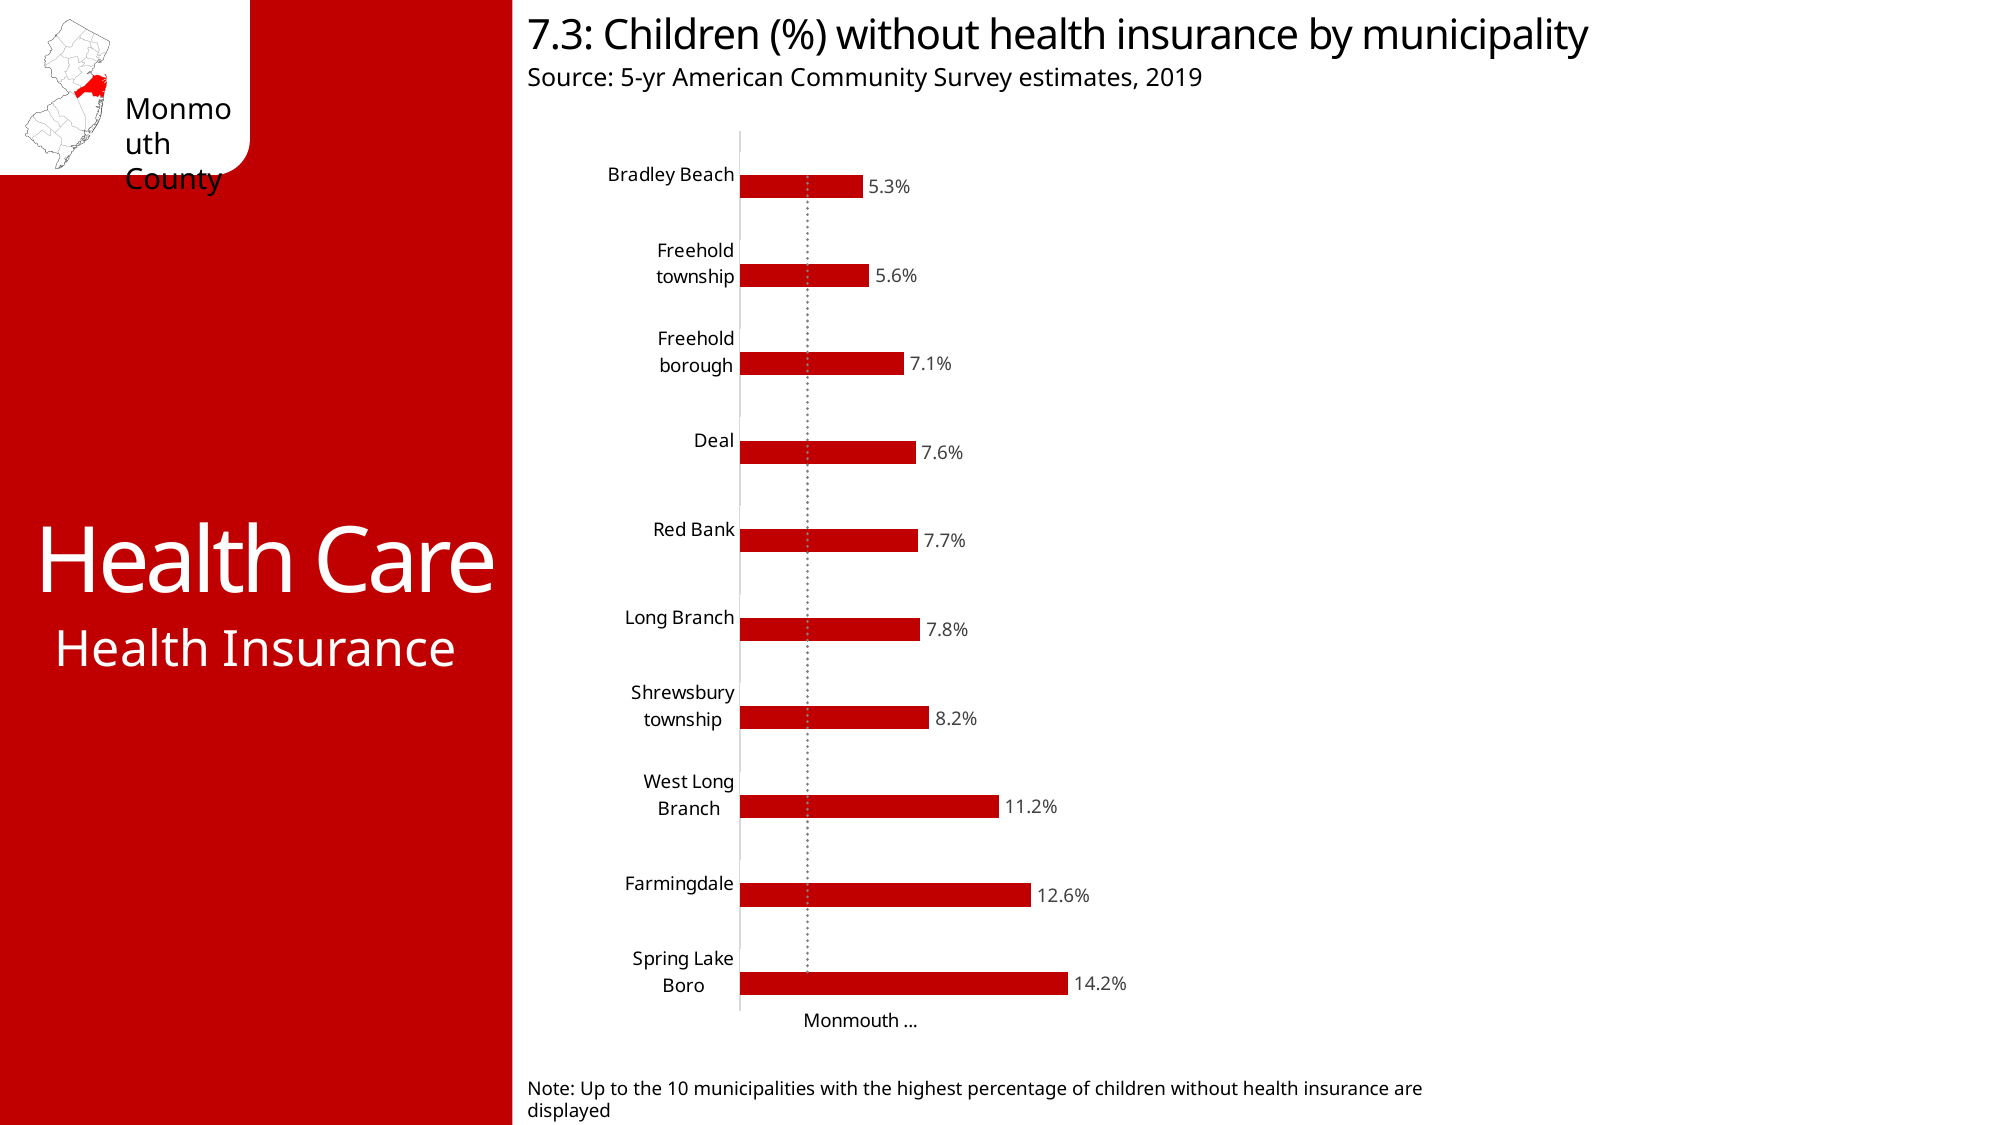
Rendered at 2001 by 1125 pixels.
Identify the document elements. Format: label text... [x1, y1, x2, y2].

text_box 7.3: Children (%) without health insurance by municipality [512, 0, 1992, 65]
text_box Note: Up to the 10 municipalities with the highest percentage of children without health insurance are displayed [512, 1069, 1513, 1125]
chart [592, 122, 1926, 1101]
text_box Health Care [0, 112, 533, 1013]
text_box Source: 5-yr American Community Survey estimates, 2019 [512, 54, 1891, 100]
text_box Health Insurance [0, 609, 513, 684]
picture [25, 19, 110, 112]
